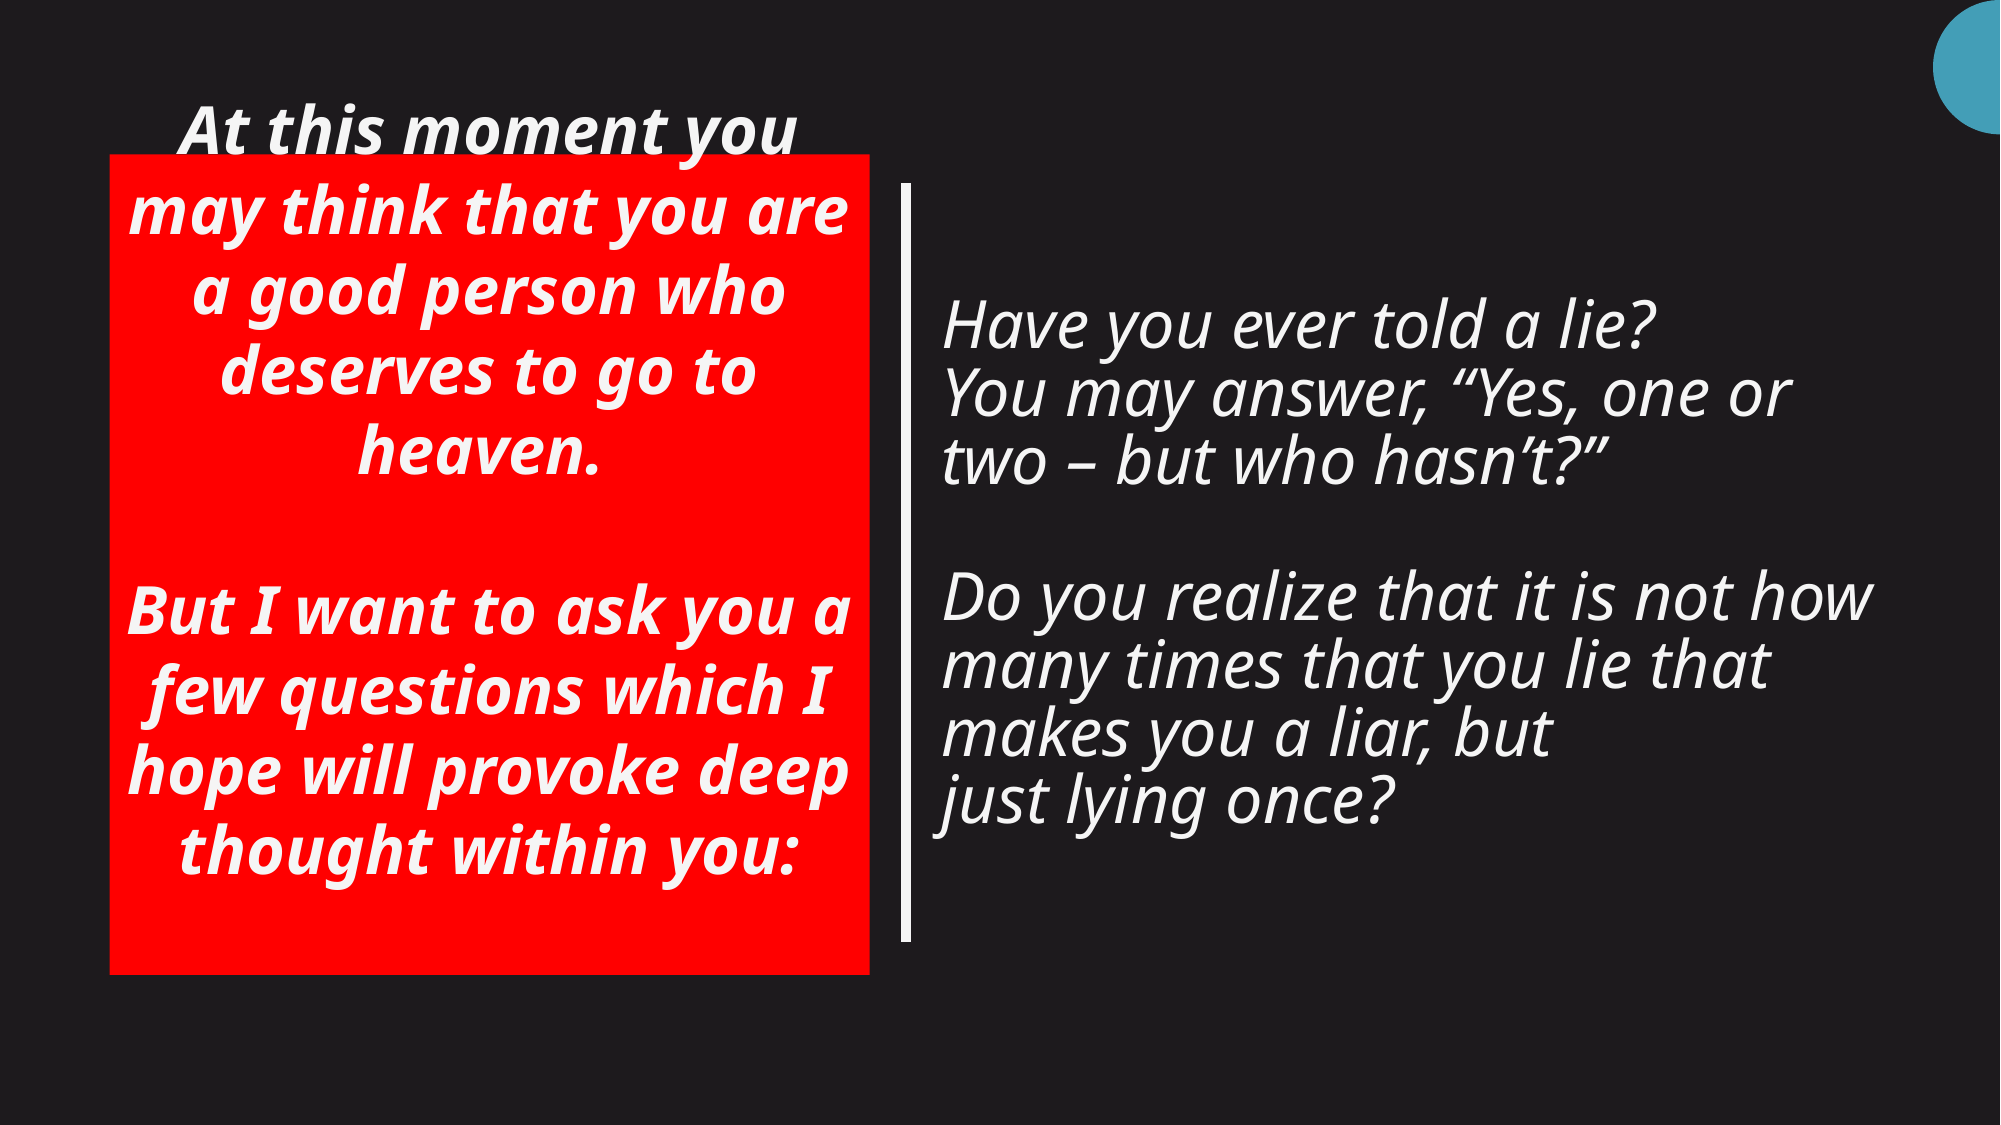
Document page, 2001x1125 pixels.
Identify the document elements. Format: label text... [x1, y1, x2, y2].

subtitle At this moment you may think that you are a good person who deserves to go to heaven. But I want to ask you a few questions which I hope will provoke deep thought within you: [109, 154, 870, 975]
title Have you ever told a lie? You may answer, “Yes, one or two – but who hasn’t?” Do you realize that it is not how many times that you lie that makes you a liar, but just lying once? [926, 119, 1909, 1013]
